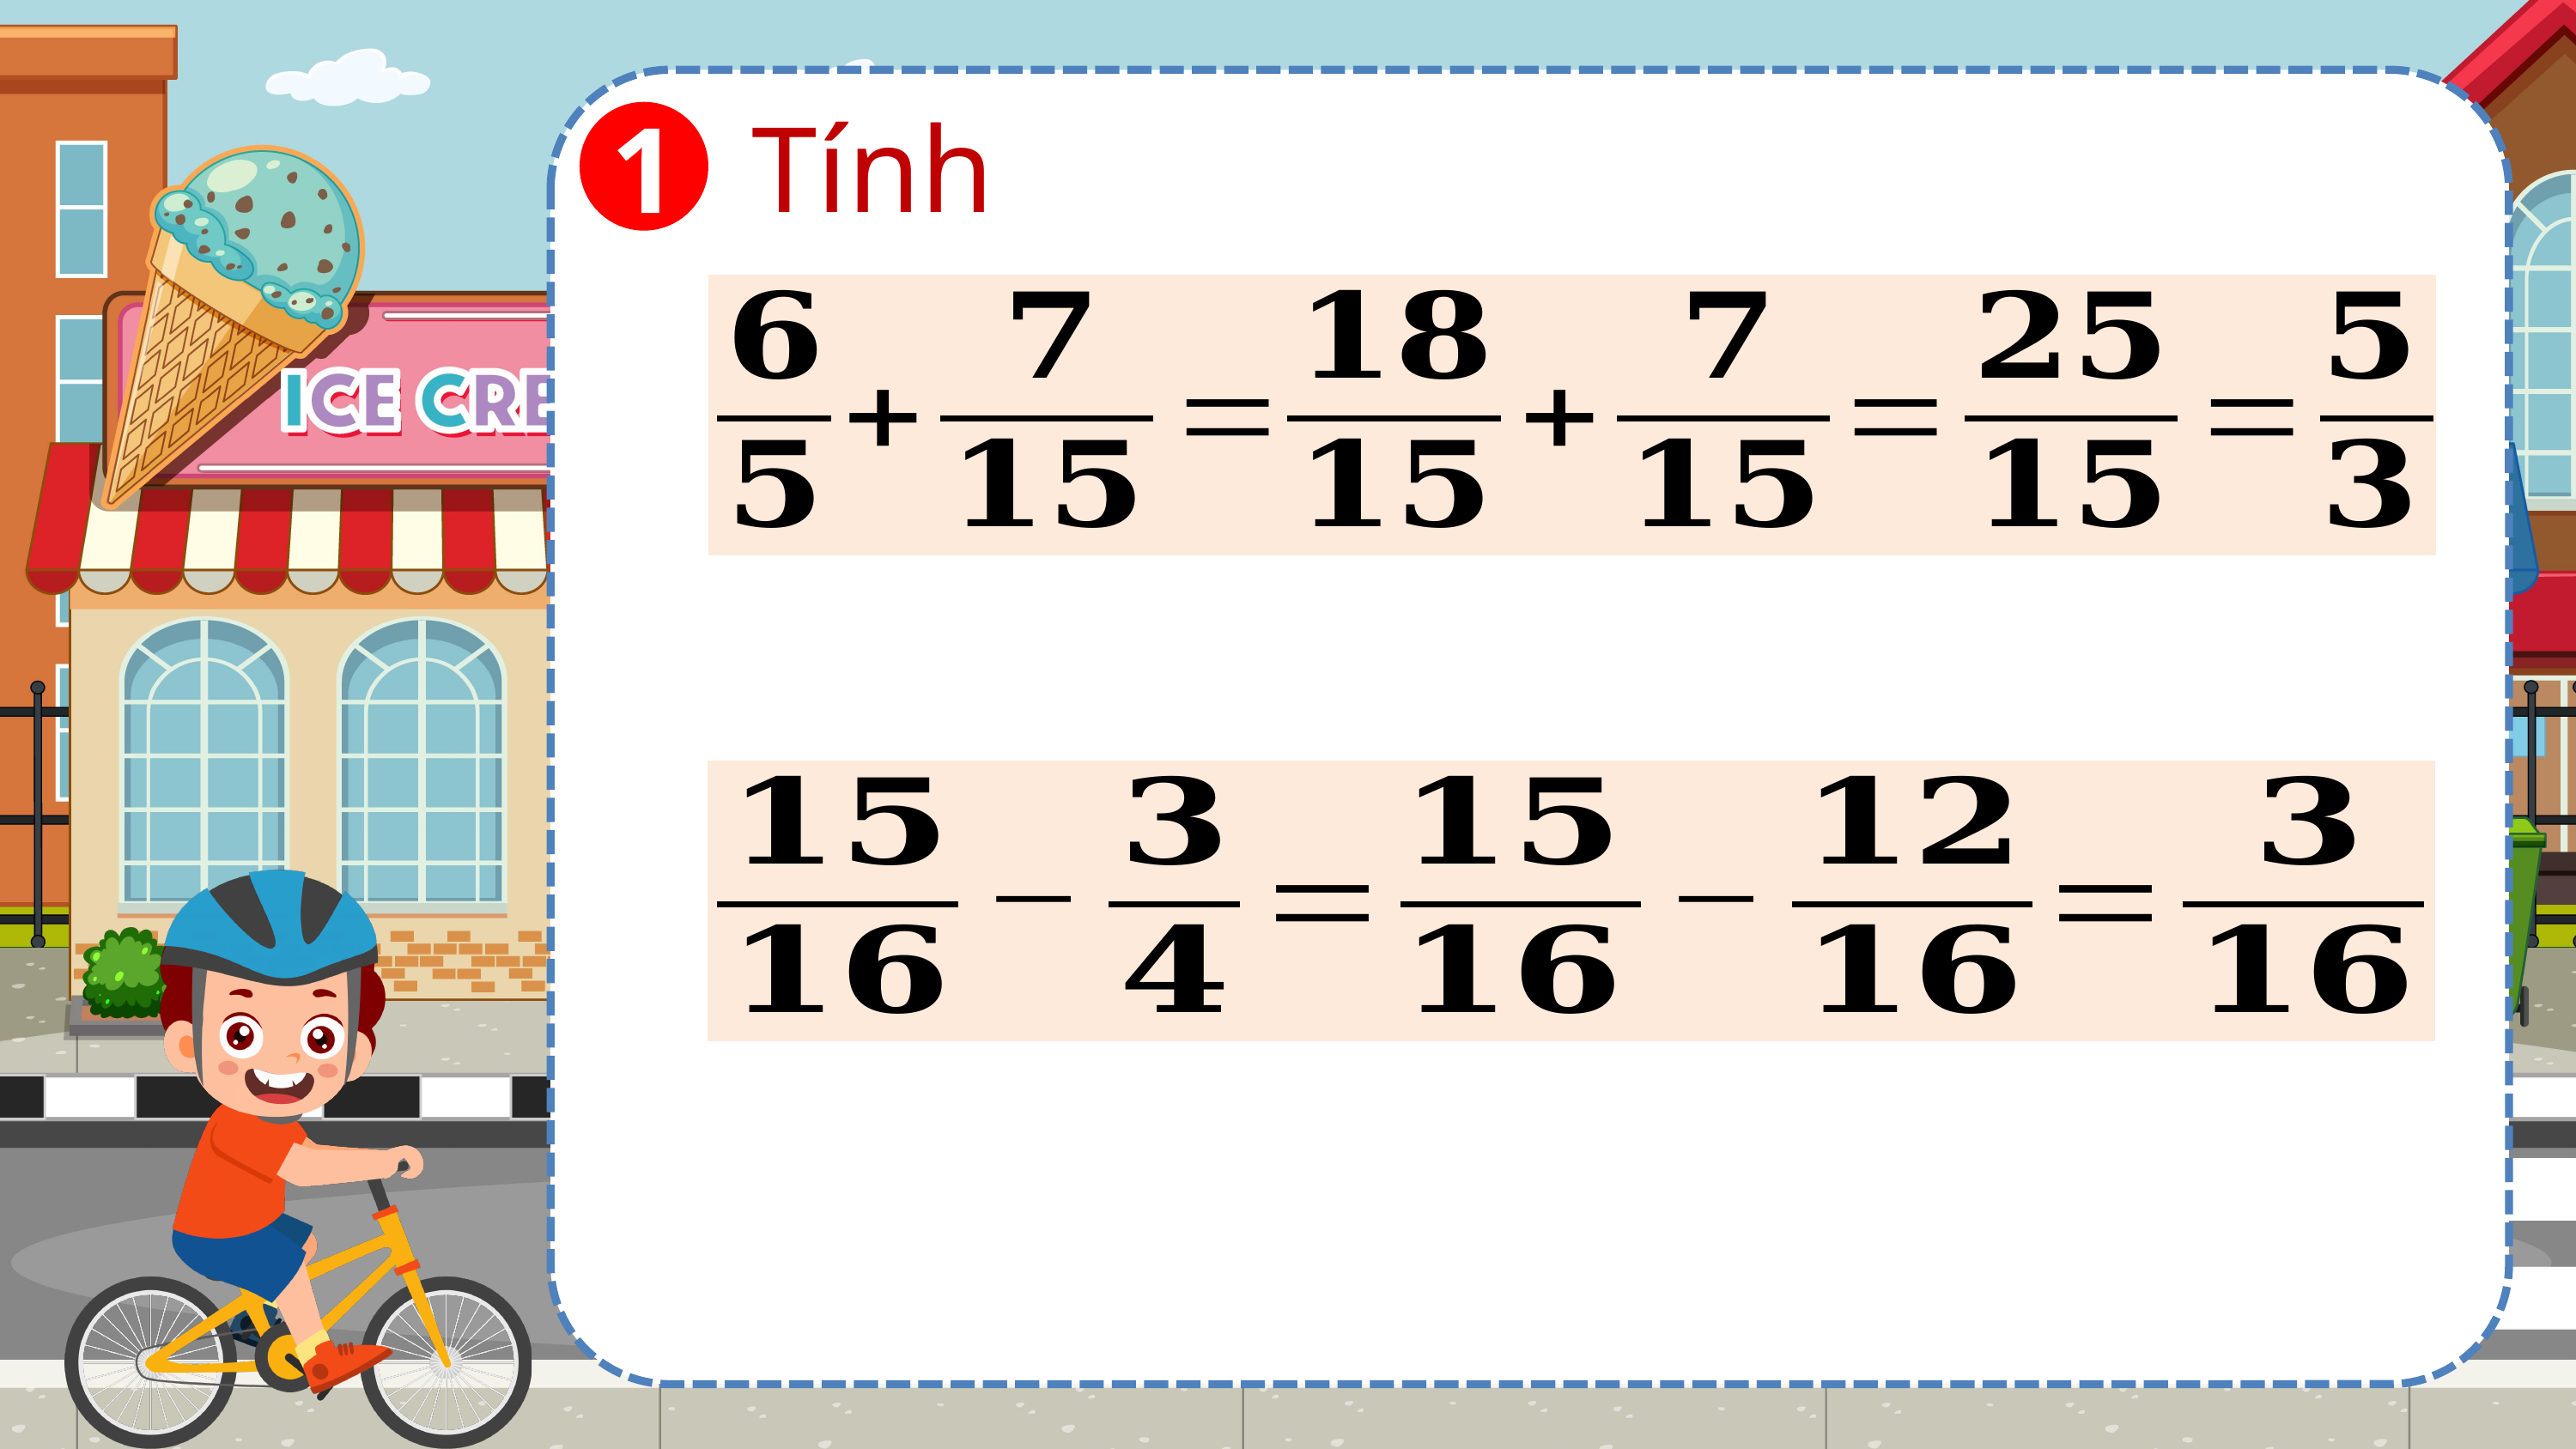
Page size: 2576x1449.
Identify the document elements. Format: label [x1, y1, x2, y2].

list [0, 0, 2576, 1449]
